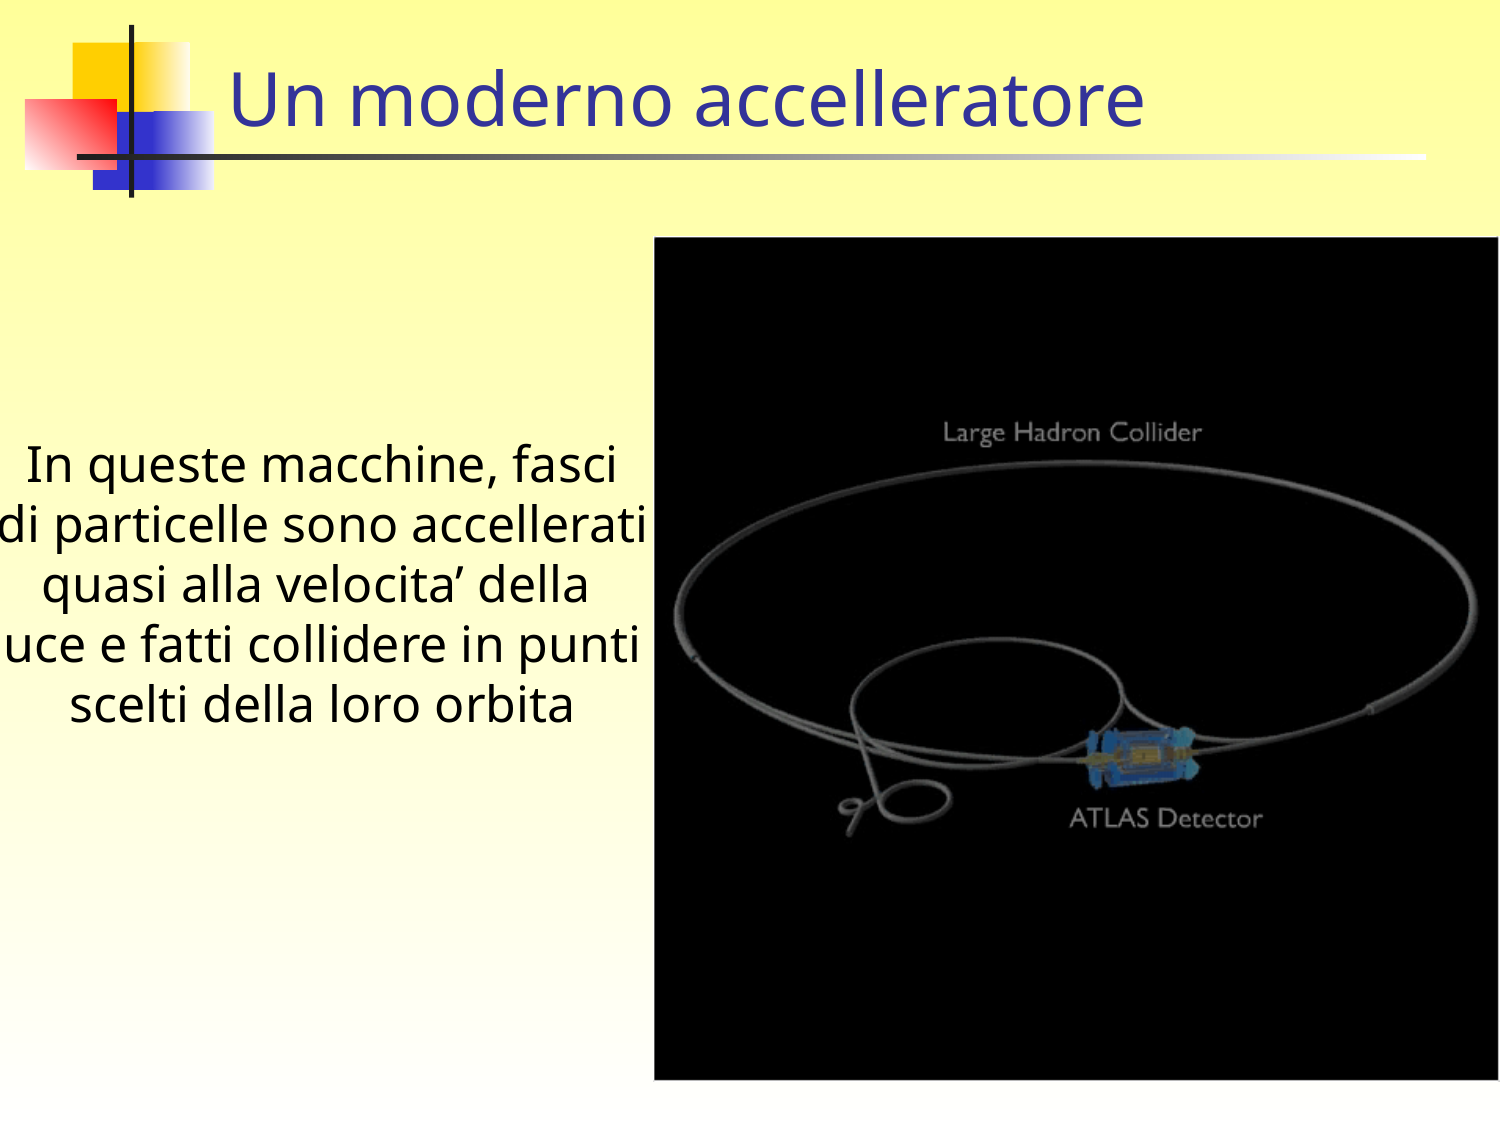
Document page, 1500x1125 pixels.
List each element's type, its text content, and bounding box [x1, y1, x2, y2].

title Un moderno accelleratore [212, 37, 1466, 149]
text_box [652, 235, 1500, 1083]
text_box In queste macchine, fasci di particelle sono accellerati quasi alla velocita’ della luce e fatti collidere in punti scelti della loro orbita [0, 424, 652, 740]
